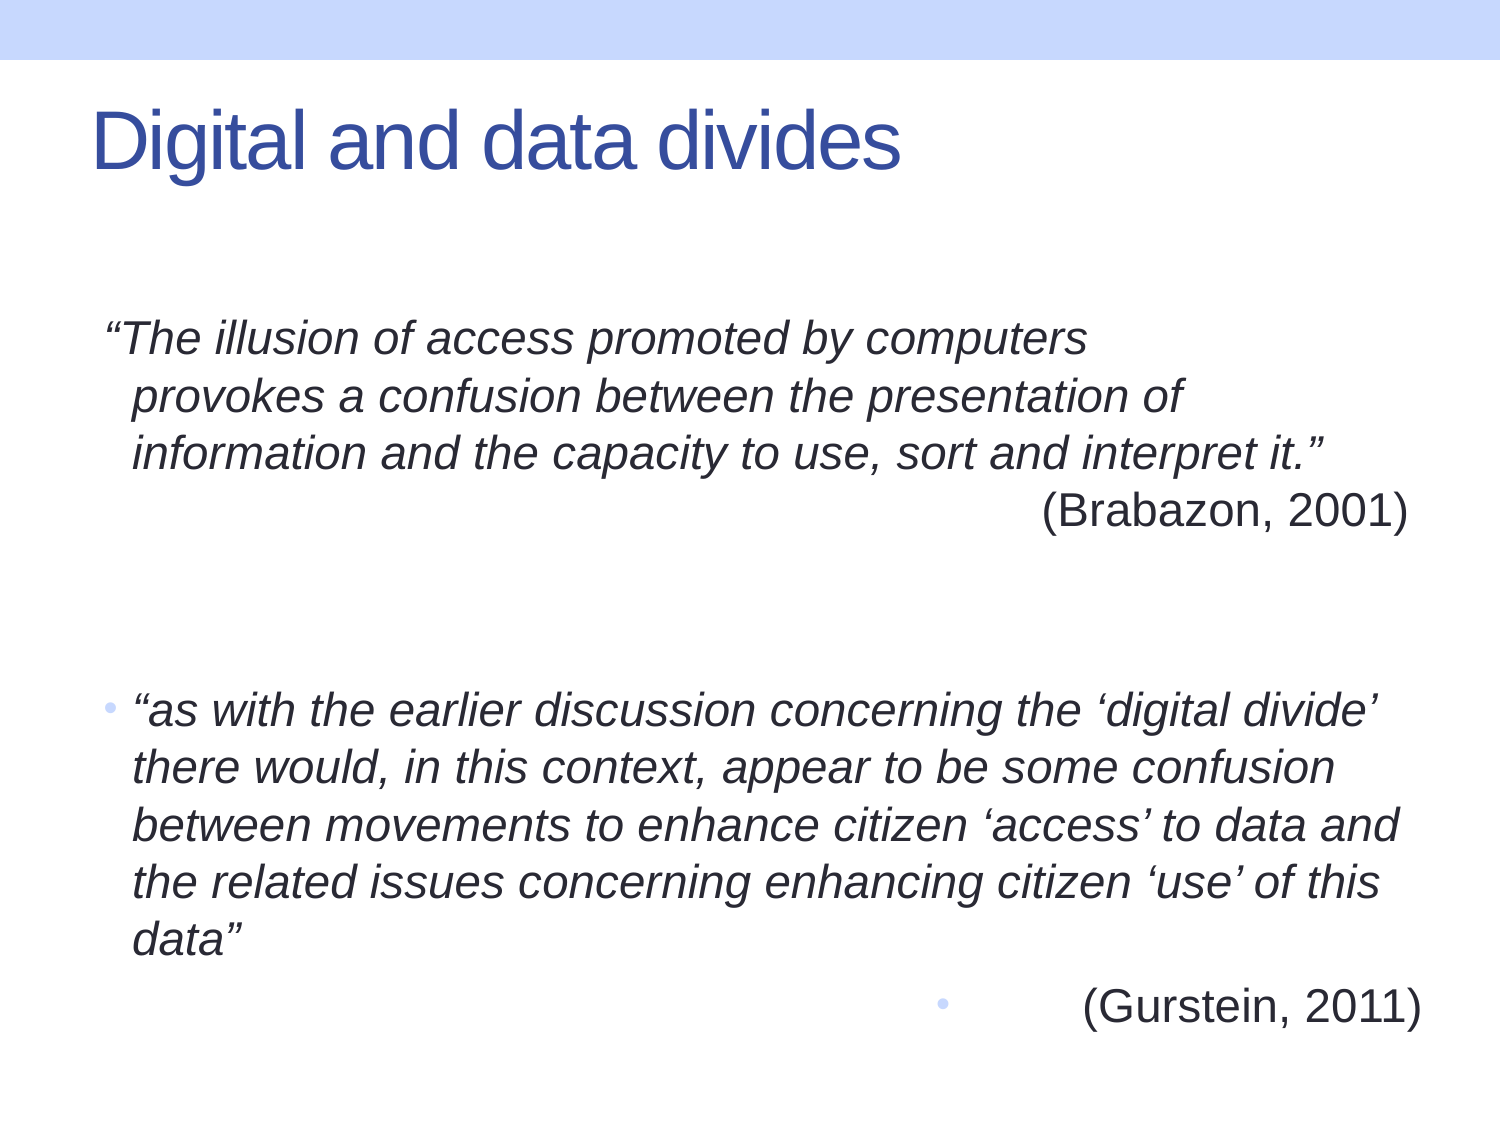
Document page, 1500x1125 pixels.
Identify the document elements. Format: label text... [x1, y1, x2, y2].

title Digital and data divides [75, 54, 1425, 218]
list “The illusion of access promoted by computers provokes a confusion between the presentation of information and the capacity to use, sort and interpret it.” (Brabazon, 2001) “as with the earlier discussion concerning the ‘digital divide’ there would, in this context, appear to be some confusion between movements to enhance citizen ‘access’ to data and the related issues concerning enhancing citizen ‘use’ of this data” (Gurstein, 2011) [88, 246, 1439, 1047]
